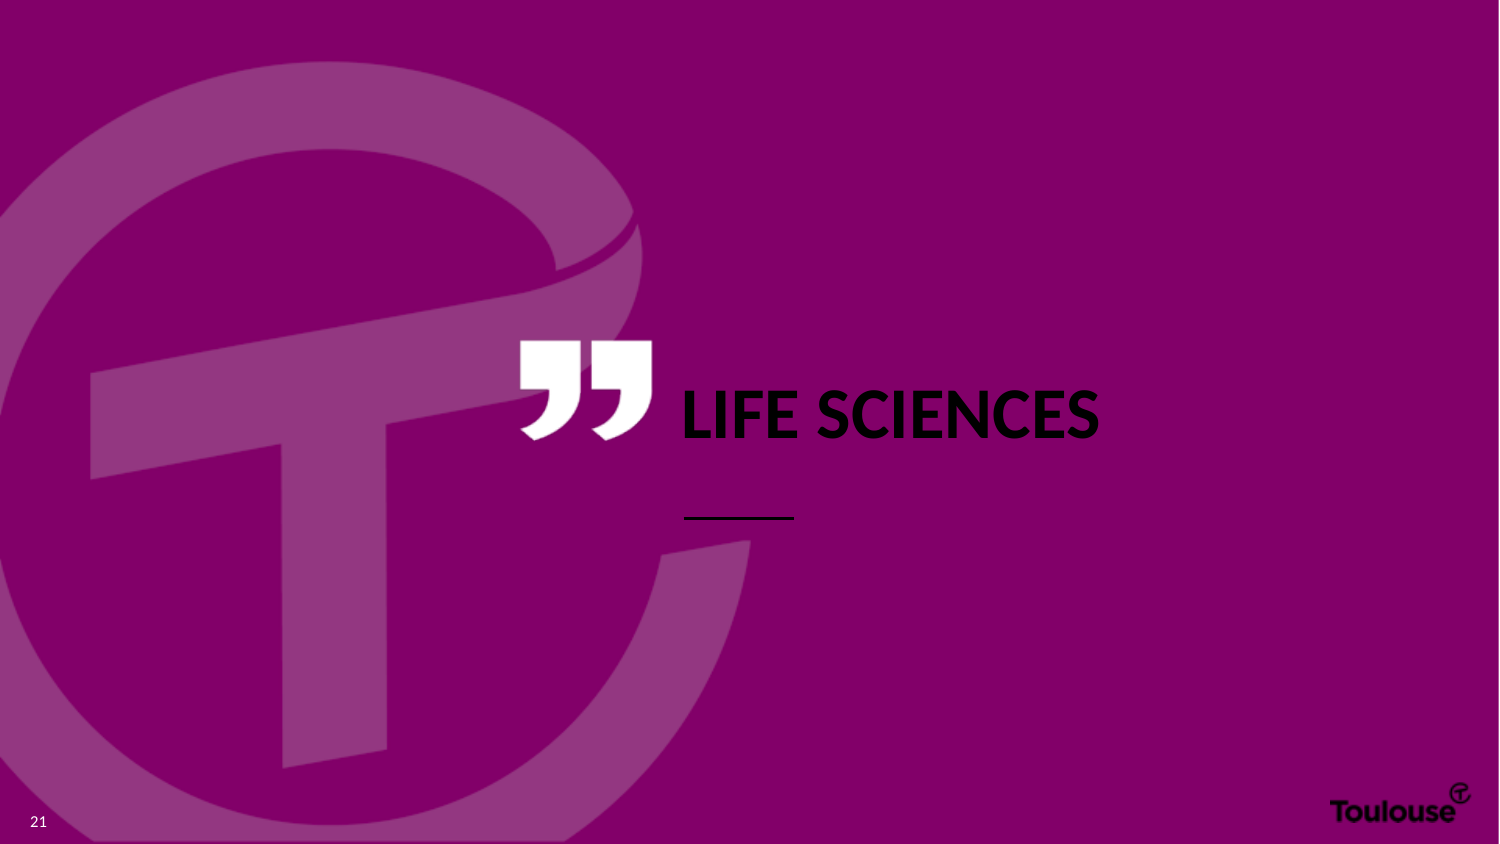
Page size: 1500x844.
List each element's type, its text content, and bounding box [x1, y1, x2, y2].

picture [0, 0, 1499, 844]
title Life sciences [666, 293, 1464, 462]
